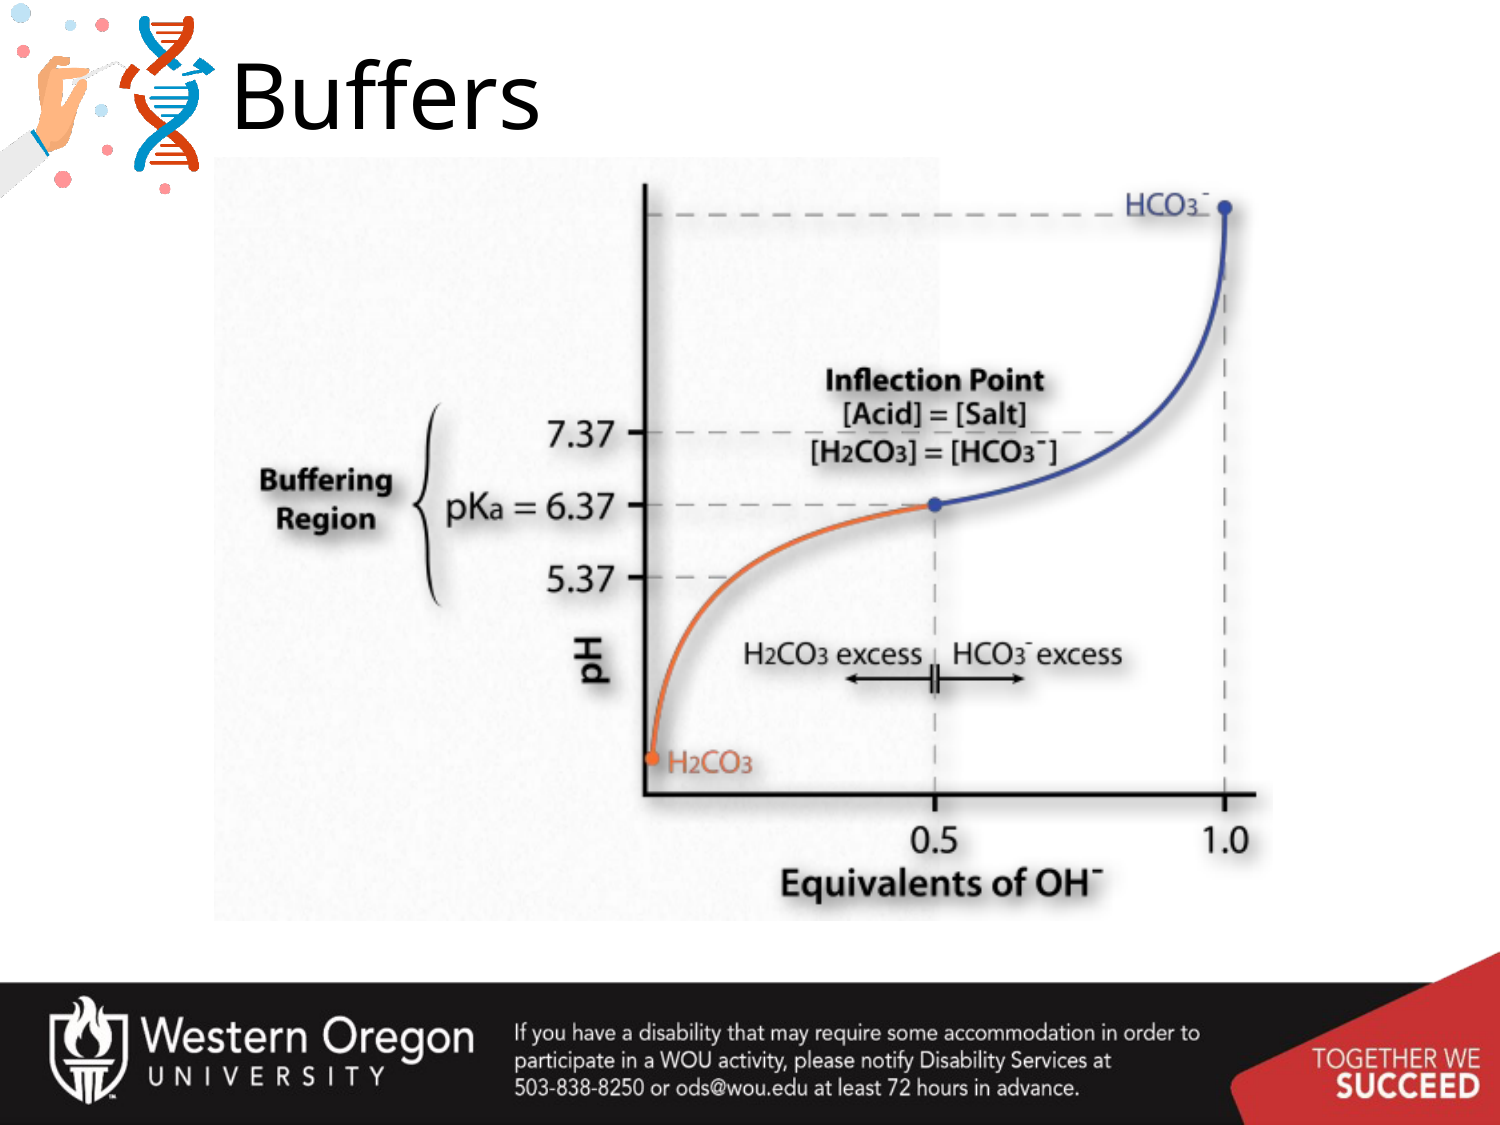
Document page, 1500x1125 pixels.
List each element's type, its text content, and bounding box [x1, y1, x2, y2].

picture [0, 946, 1500, 1125]
title Buffers [214, 36, 1397, 165]
picture [0, 3, 215, 198]
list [213, 156, 1273, 921]
